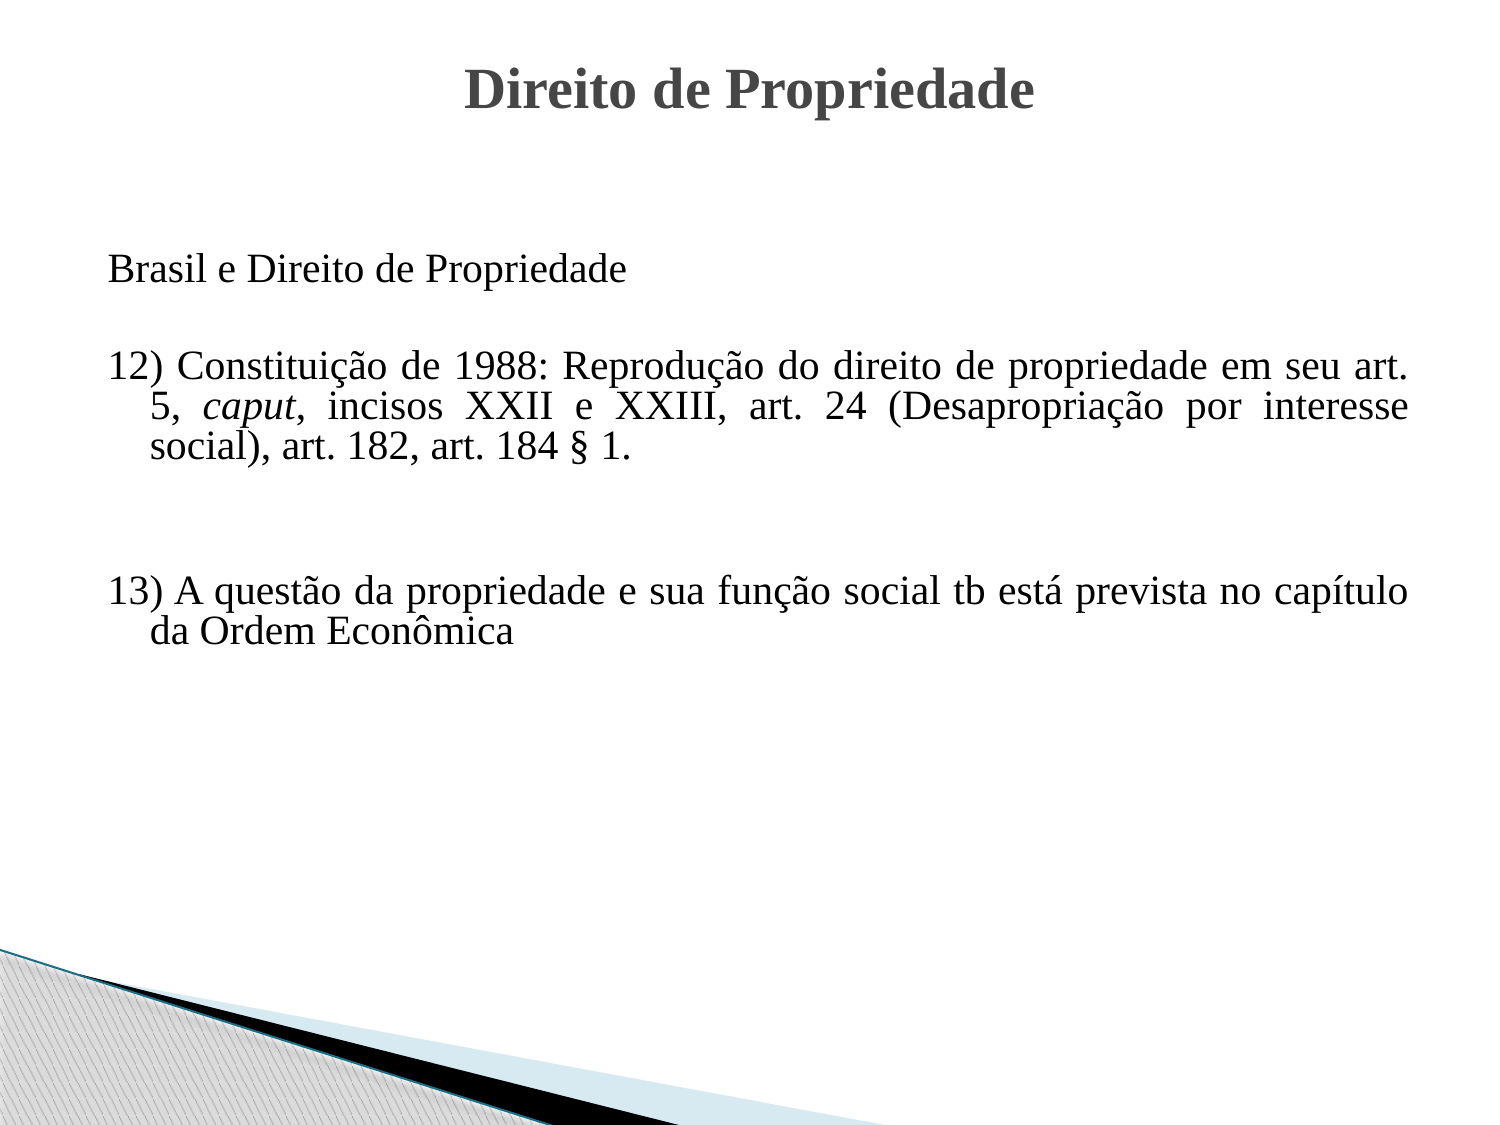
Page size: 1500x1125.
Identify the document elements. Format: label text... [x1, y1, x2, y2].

list Brasil e Direito de Propriedade 12) Constituição de 1988: Reprodução do direito de propriedade em seu art. 5, caput, incisos XXII e XXIII, art. 24 (Desapropriação por interesse social), art. 182, art. 184 § 1. 13) A questão da propriedade e sua função social tb está prevista no capítulo da Ordem Econômica [75, 243, 1425, 986]
title Direito de Propriedade [75, 45, 1425, 126]
